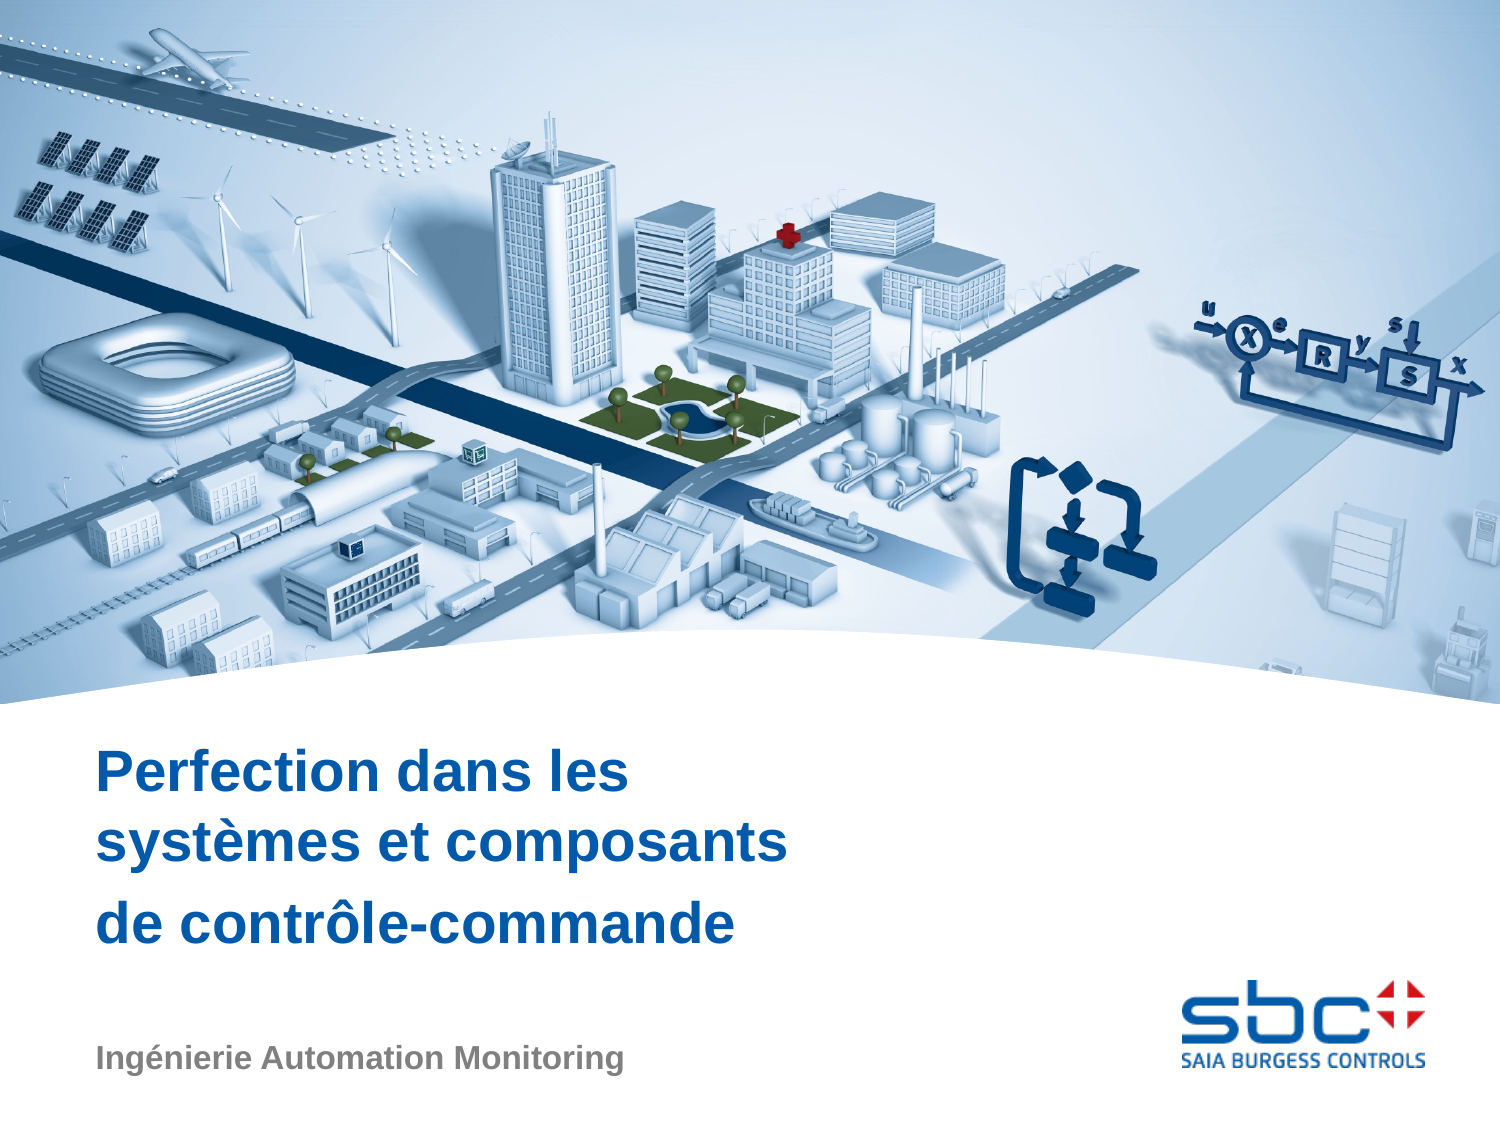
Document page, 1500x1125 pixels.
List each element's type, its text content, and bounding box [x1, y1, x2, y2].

picture [1182, 980, 1425, 1068]
list Perfection dans les systèmes et composants de contrôle-commande [80, 718, 1045, 963]
list Ingénierie Automation Monitoring [80, 984, 859, 1084]
picture [0, 0, 1500, 704]
